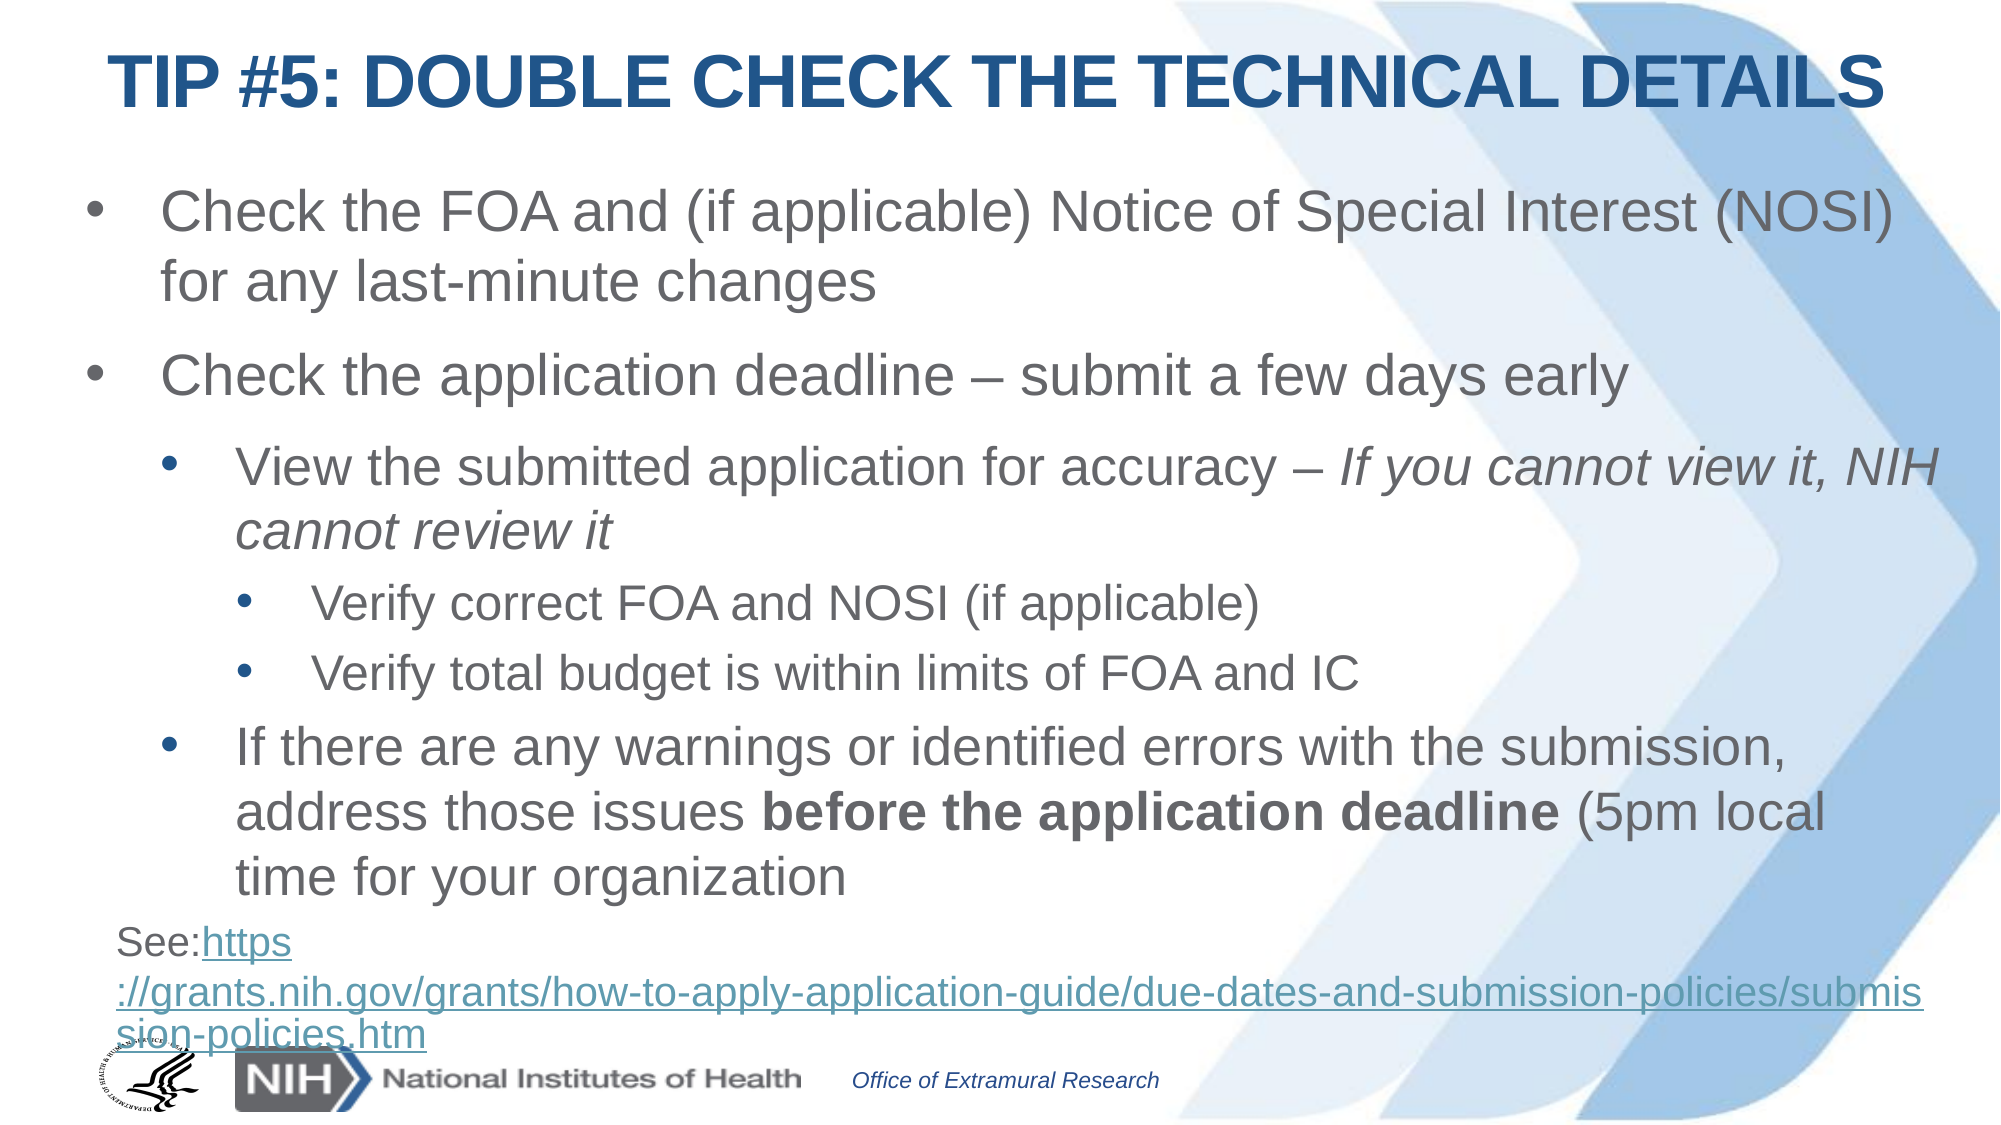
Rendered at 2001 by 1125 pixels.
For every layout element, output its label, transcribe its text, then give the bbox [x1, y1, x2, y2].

subtitle Check the FOA and (if applicable) Notice of Special Interest (NOSI) for any last-minute changes Check the application deadline – submit a few days early View the submitted application for accuracy – If you cannot view it, NIH cannot review it Verify correct FOA and NOSI (if applicable) Verify total budget is within limits of FOA and IC If there are any warnings or identified errors with the submission, address those issues before the application deadline (5pm local time for your organization See:https://grants.nih.gov/grants/how-to-apply-application-guide/due-dates-and-submission-policies/submission-policies.htm [70, 165, 1958, 1061]
title Tip #5: Double check the technical details [92, 25, 1932, 165]
picture [0, 0, 2000, 1125]
